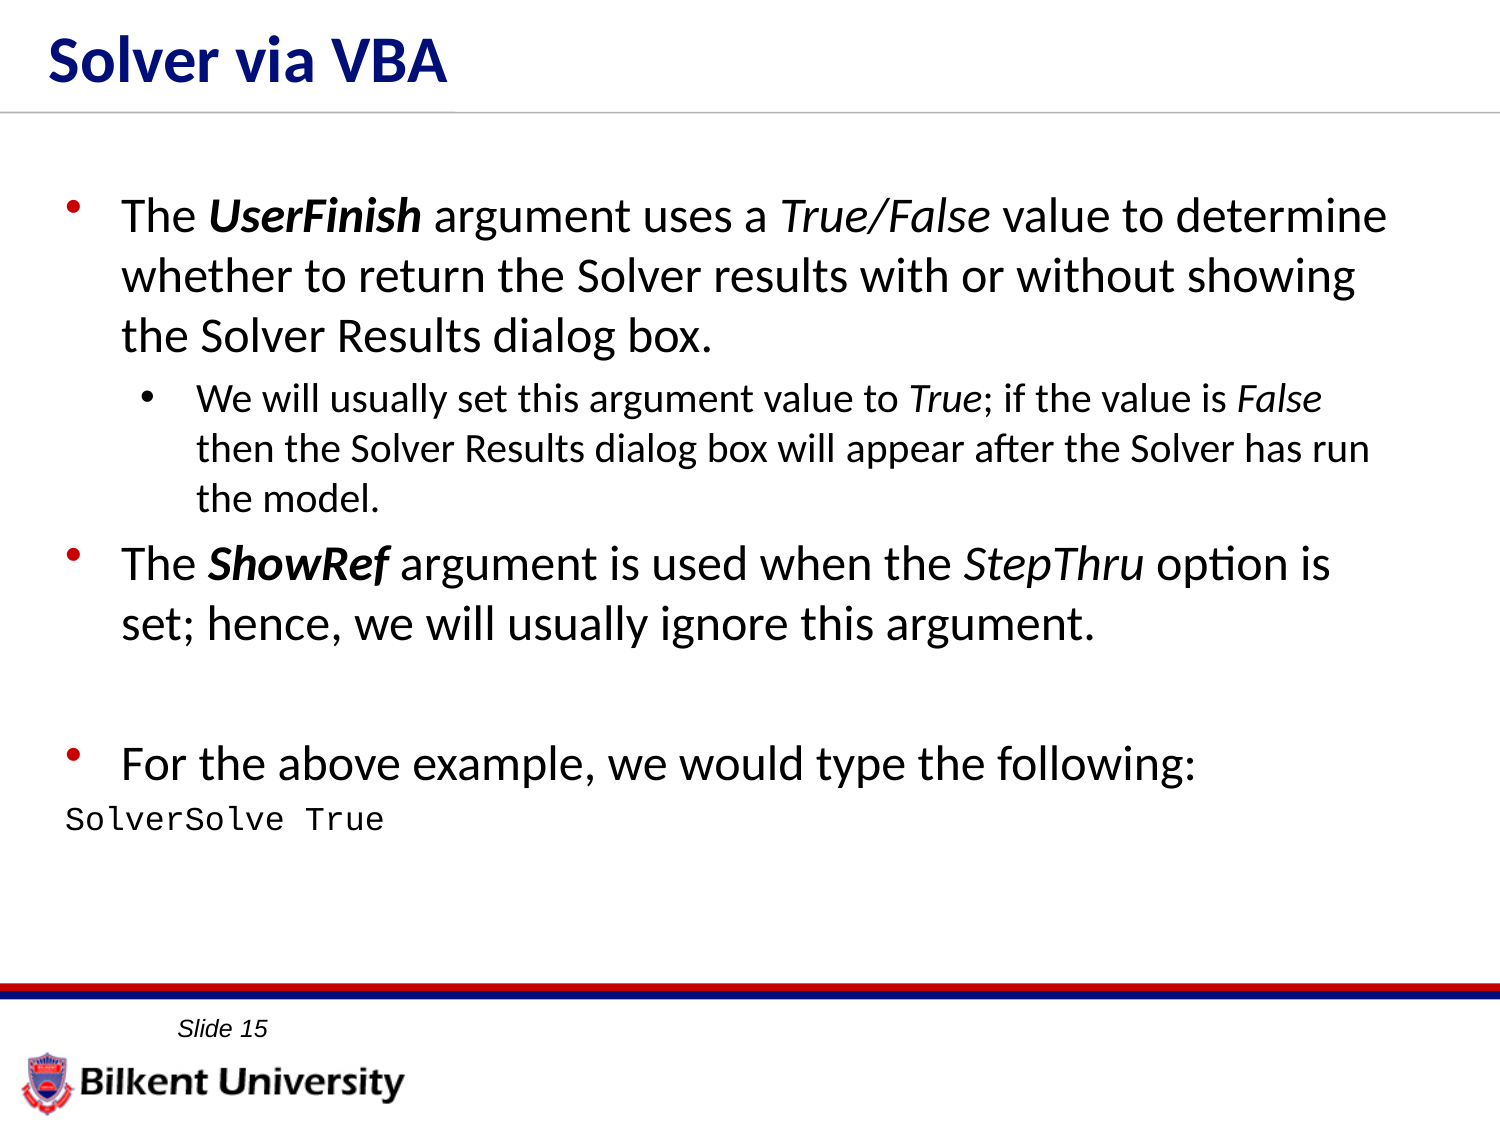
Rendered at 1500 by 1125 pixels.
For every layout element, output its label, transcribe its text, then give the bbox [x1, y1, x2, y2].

list The UserFinish argument uses a True/False value to determine whether to return the Solver results with or without showing the Solver Results dialog box. We will usually set this argument value to True; if the value is False then the Solver Results dialog box will appear after the Solver has run the model. The ShowRef argument is used when the StepThru option is set; hence, we will usually ignore this argument. For the above example, we would type the following: SolverSolve True [49, 174, 1417, 938]
picture [10, 1043, 422, 1125]
title Solver via VBA [33, 0, 1201, 151]
